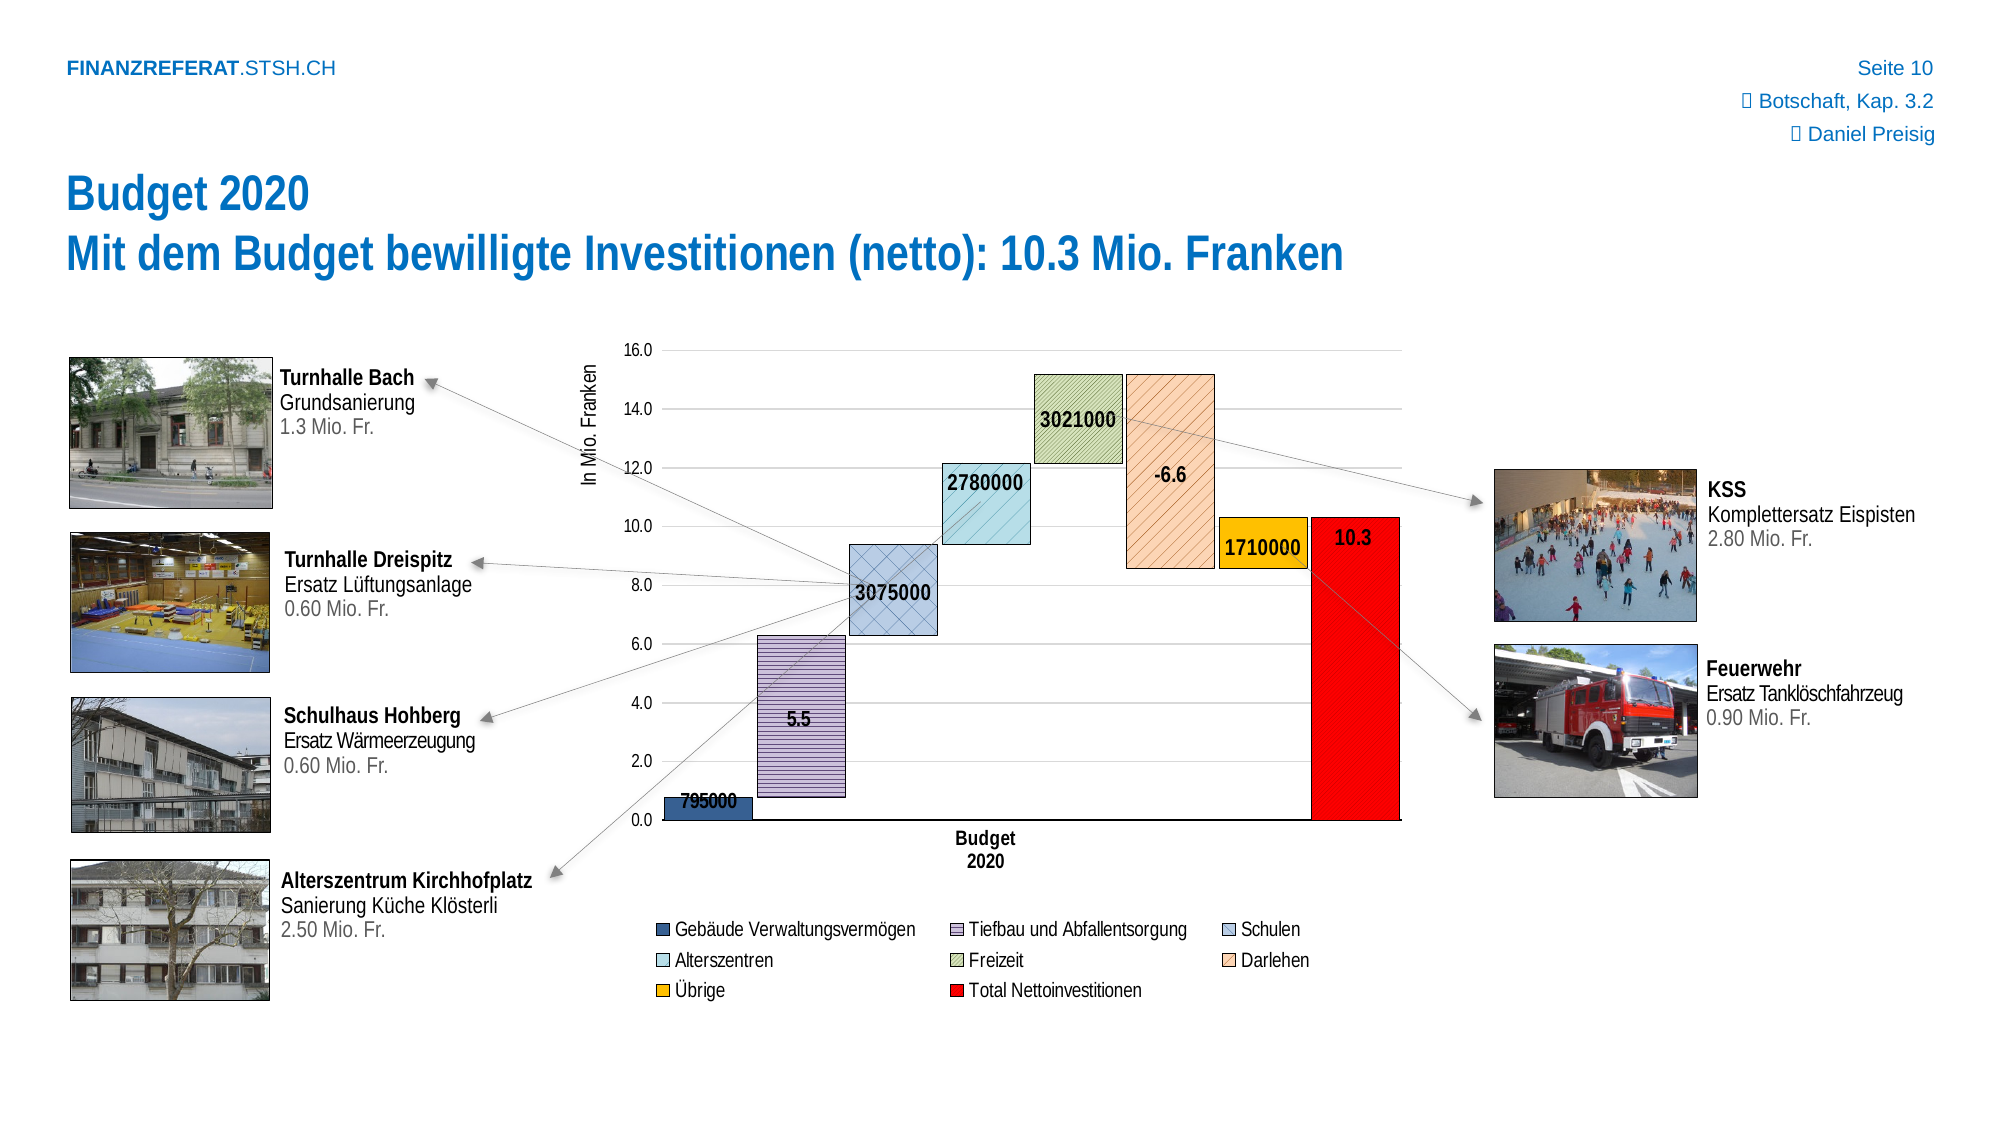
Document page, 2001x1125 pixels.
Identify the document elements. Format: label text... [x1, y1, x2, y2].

chart [558, 327, 1404, 1028]
text_box Budget 2020 Mit dem Budget bewilligte Investitionen (netto): 10.3 Mio. Franken [66, 160, 1926, 281]
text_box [71, 532, 871, 590]
text_box  Botschaft, Kap. 3.2 [1494, 81, 1934, 119]
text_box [71, 590, 871, 832]
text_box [1106, 413, 2000, 622]
text_box  Daniel Preisig [1660, 114, 1936, 152]
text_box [1281, 545, 2000, 797]
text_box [71, 501, 982, 1000]
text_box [69, 358, 871, 502]
